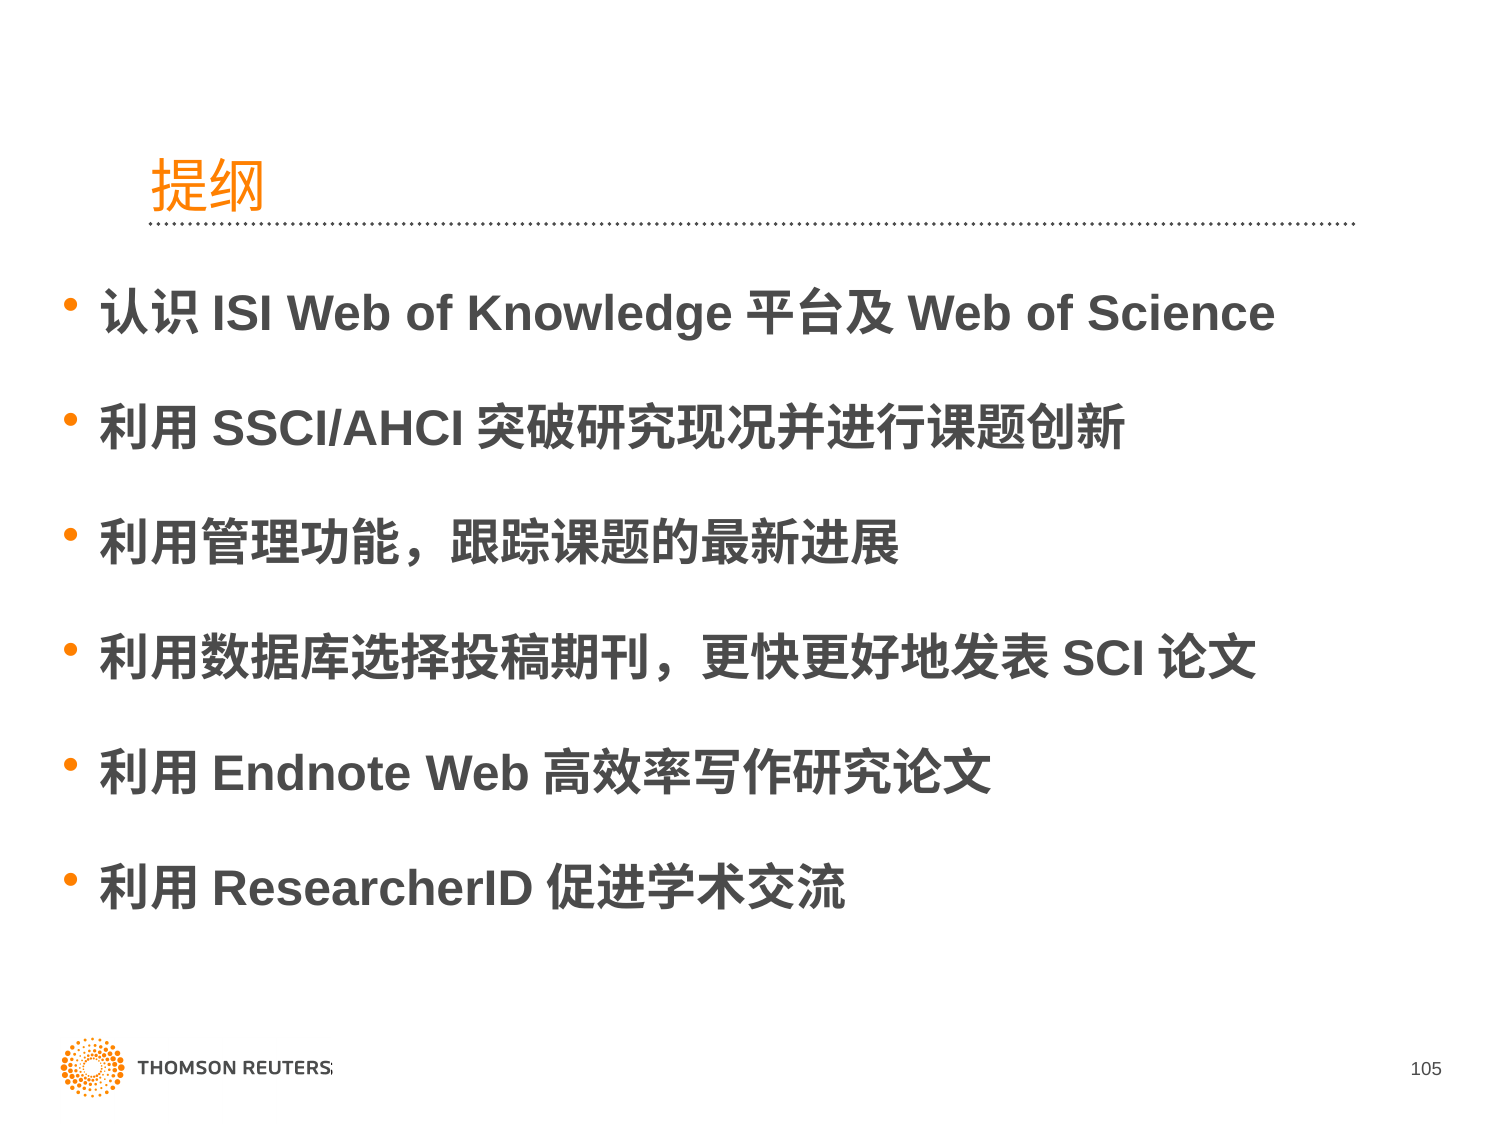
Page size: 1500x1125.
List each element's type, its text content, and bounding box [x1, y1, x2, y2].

list 认识ISI Web of Knowledge平台及Web of Science 利用SSCI/AHCI突破研究现况并进行课题创新 利用管理功能，跟踪课题的最新进展 利用数据库选择投稿期刊，更快更好地发表SCI论文 利用Endnote Web高效率写作研究论文 利用ResearcherID促进学术交流 [62, 250, 1438, 1038]
slide_number 105 [1381, 1048, 1458, 1088]
picture [60, 1037, 333, 1125]
title 提纲 [150, 82, 1360, 221]
